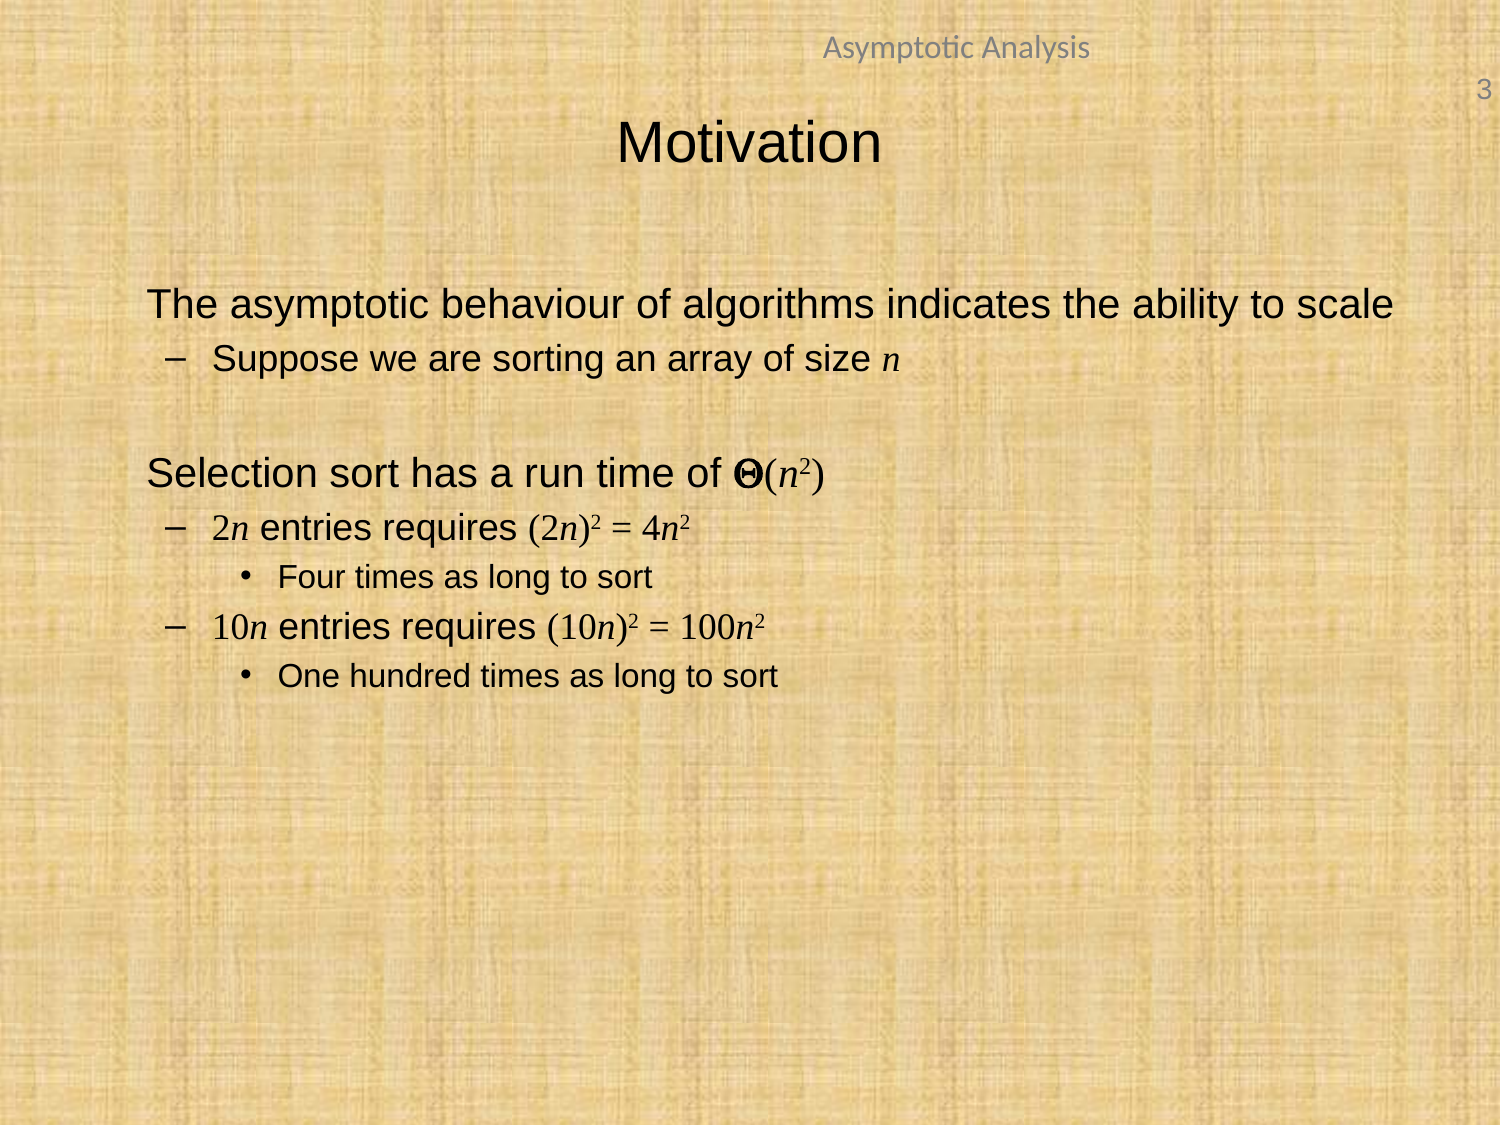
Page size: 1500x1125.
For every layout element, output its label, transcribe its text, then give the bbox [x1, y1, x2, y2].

list The asymptotic behaviour of algorithms indicates the ability to scale Suppose we are sorting an array of size n Selection sort has a run time of Q(n2) 2n entries requires (2n)2 = 4n2 Four times as long to sort 10n entries requires (10n)2 = 100n2 One hundred times as long to sort [74, 268, 1426, 1012]
picture [0, 0, 1500, 1125]
title Motivation [74, 44, 1426, 233]
